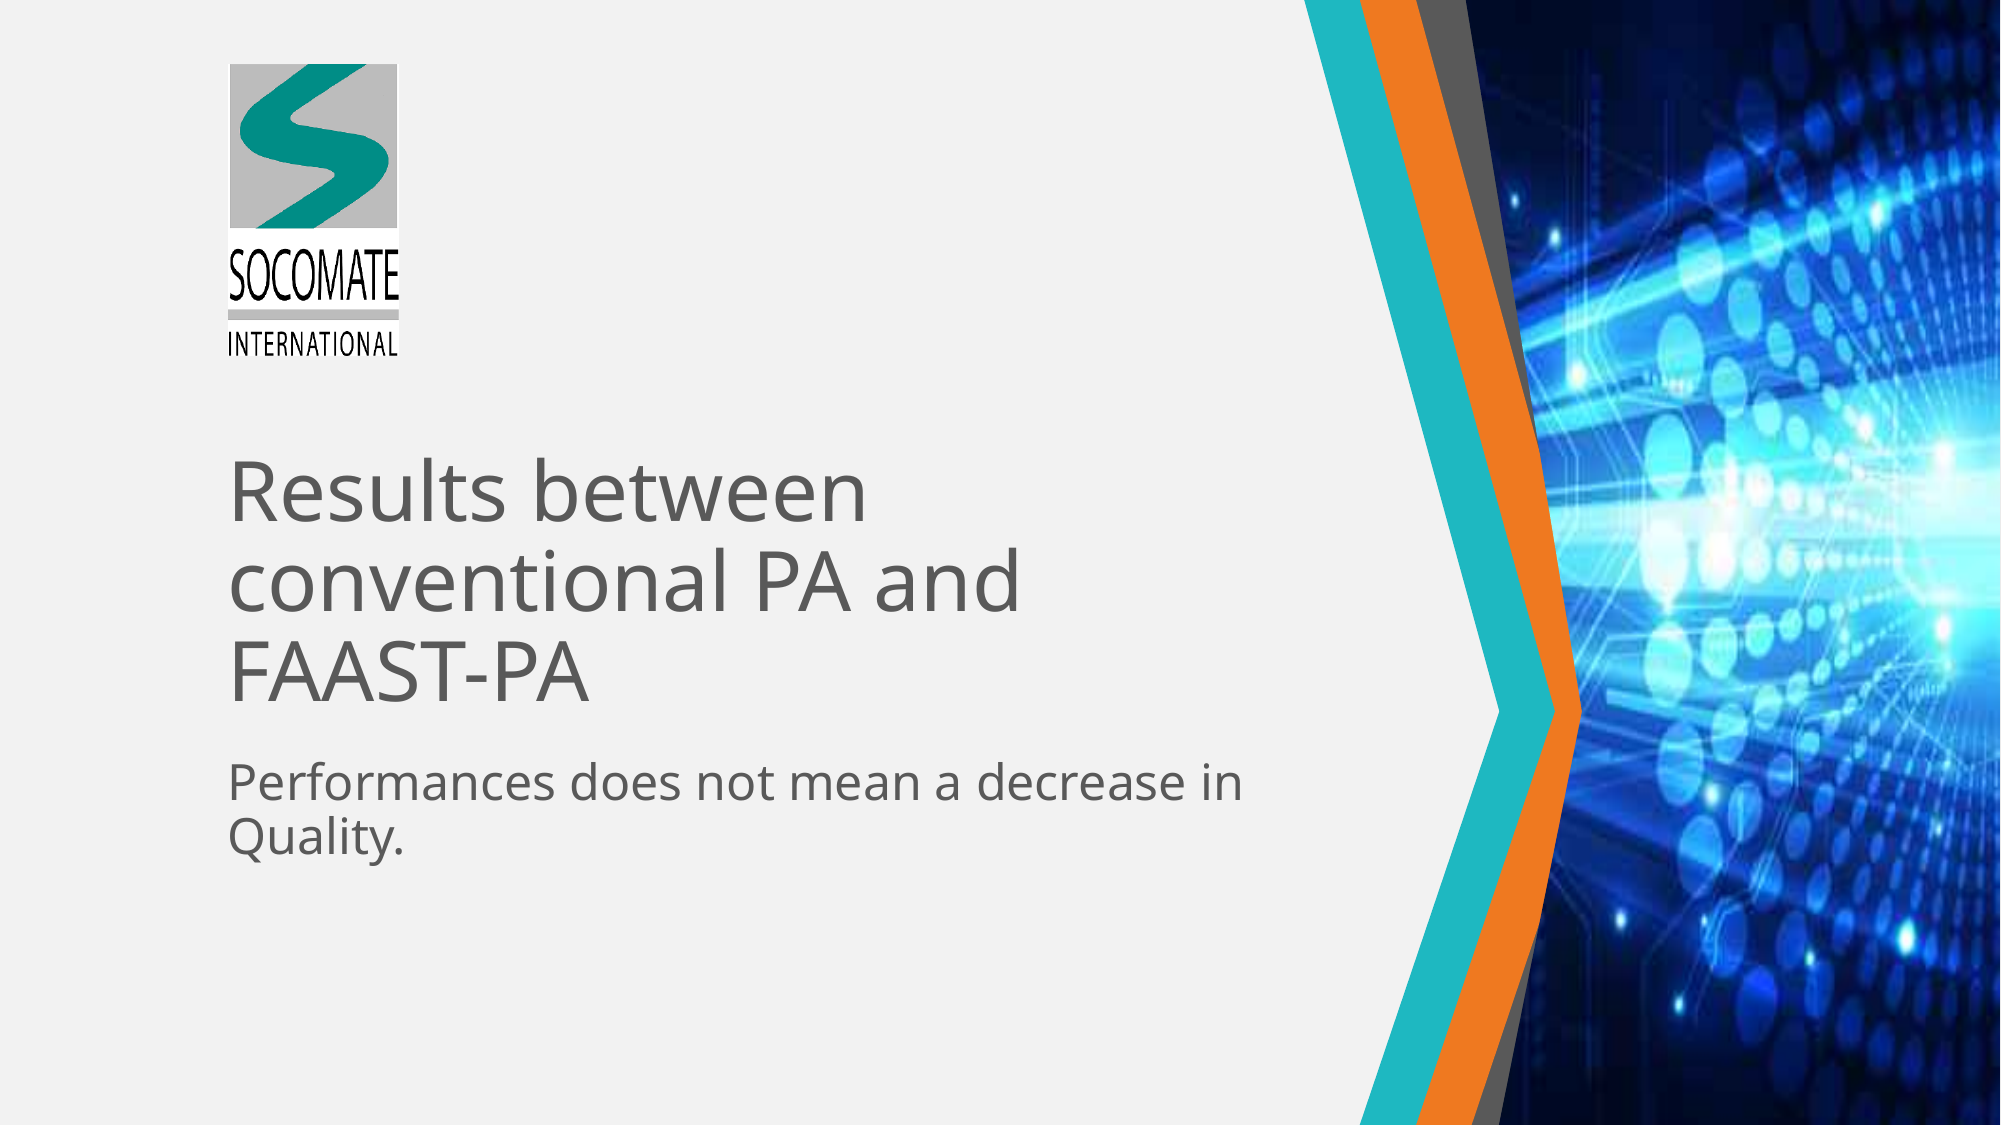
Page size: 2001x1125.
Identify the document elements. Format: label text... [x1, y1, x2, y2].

subtitle Performances does not mean a decrease in Quality. [212, 750, 1263, 1013]
picture [1465, 0, 2000, 1125]
title Results between conventional PA and FAAST-PA [212, 307, 1263, 728]
picture [227, 64, 399, 356]
